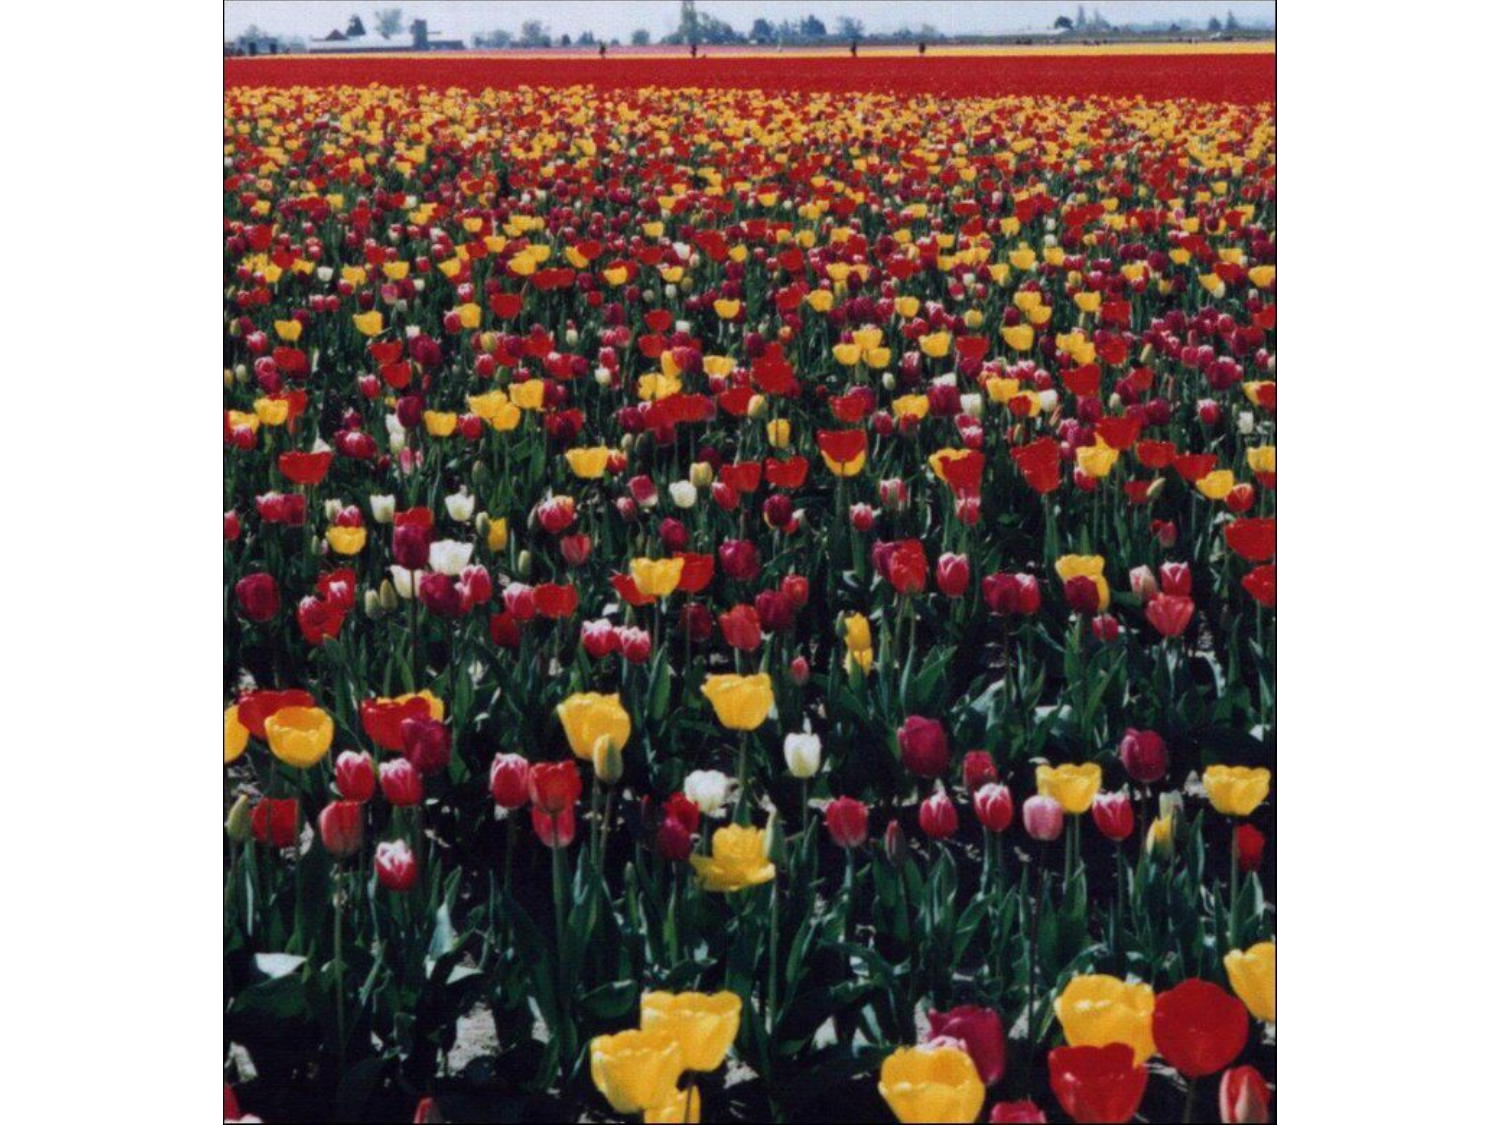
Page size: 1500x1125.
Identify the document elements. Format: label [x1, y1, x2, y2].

picture [223, 0, 1277, 1125]
